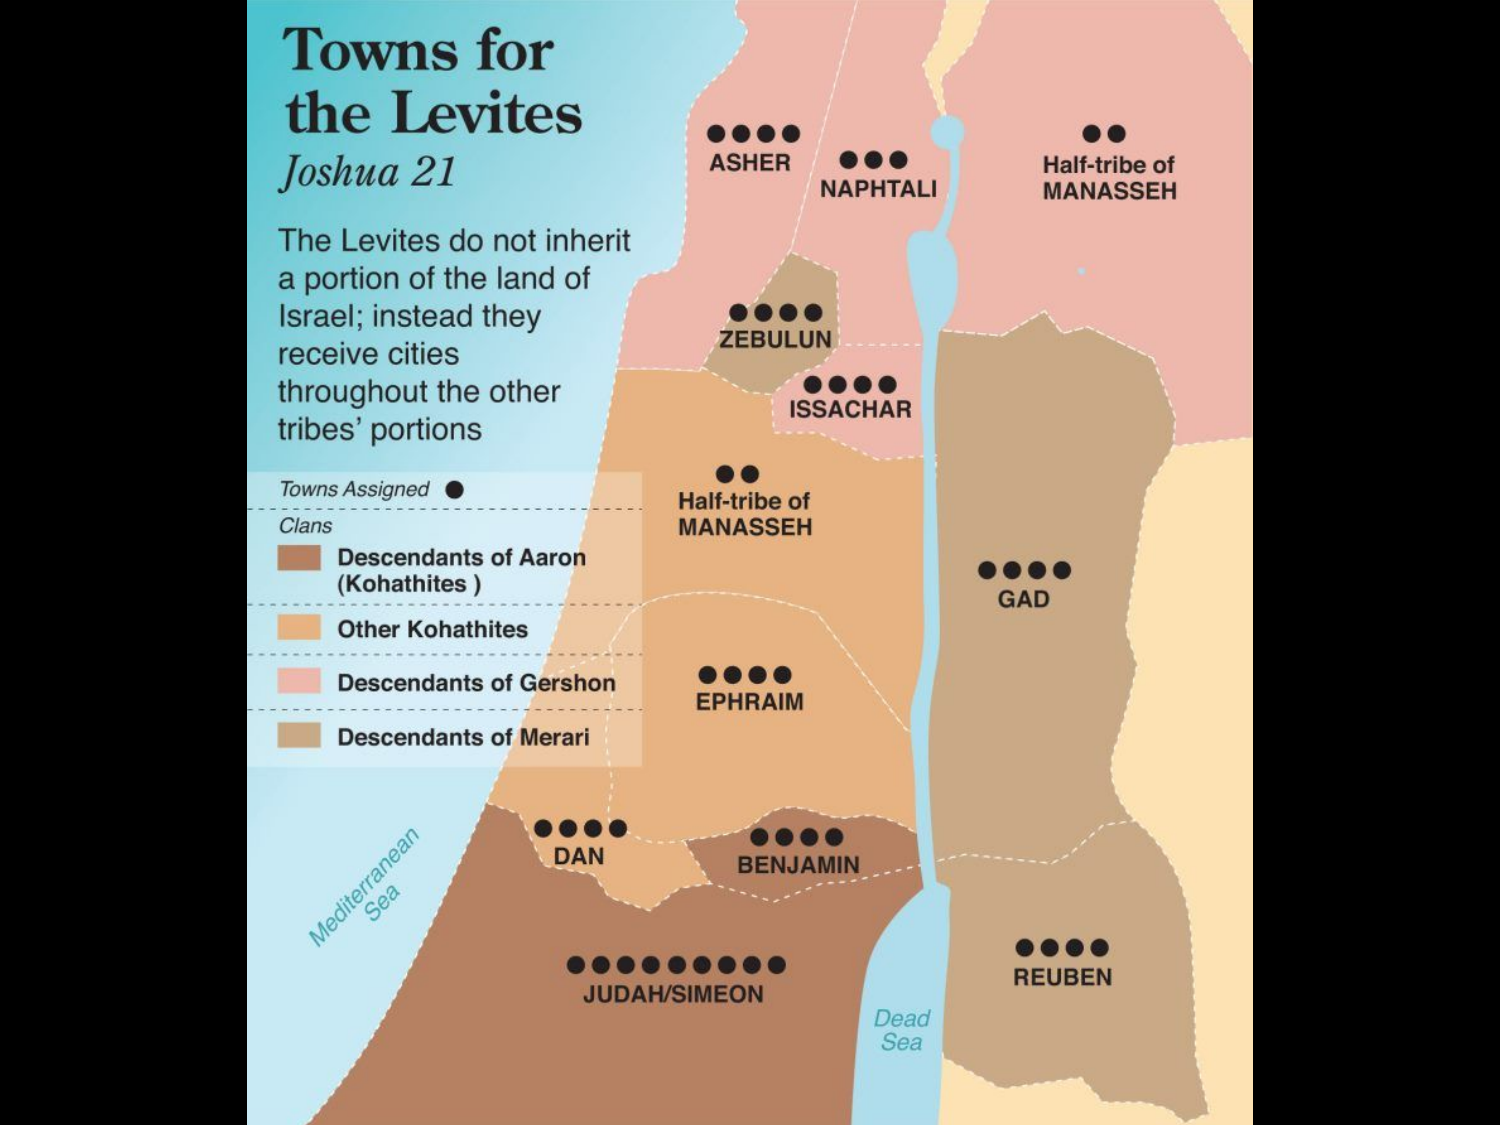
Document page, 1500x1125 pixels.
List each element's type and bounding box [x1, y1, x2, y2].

picture [247, 0, 1253, 1125]
